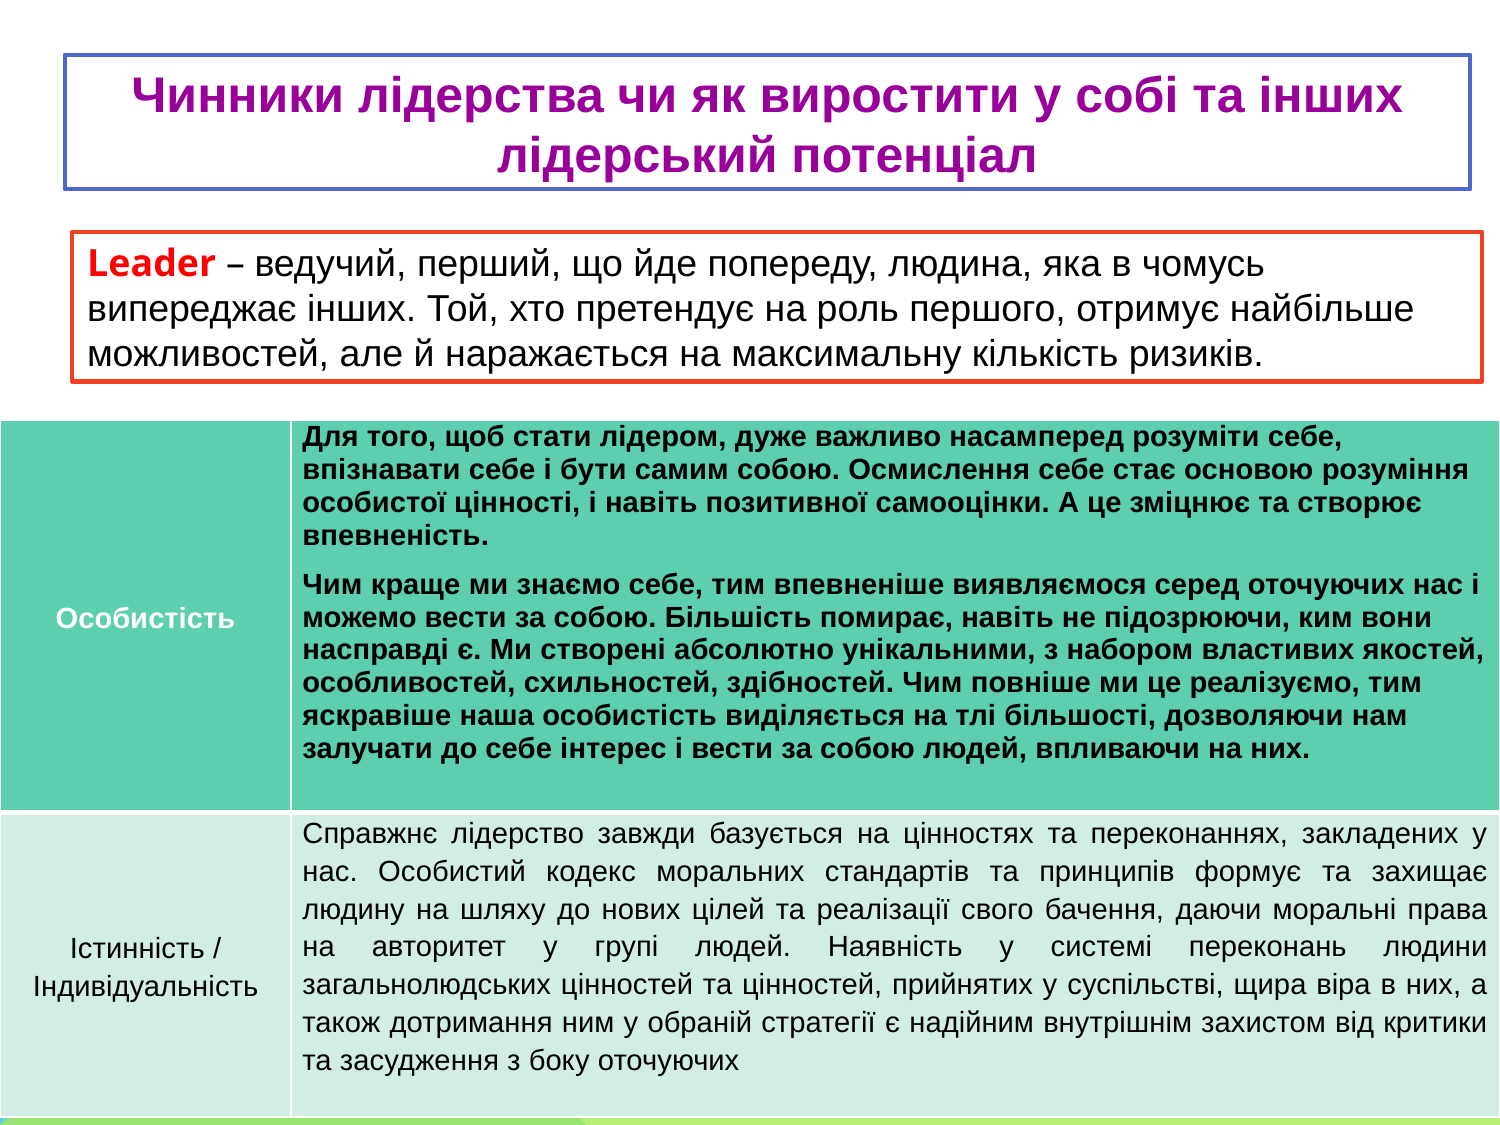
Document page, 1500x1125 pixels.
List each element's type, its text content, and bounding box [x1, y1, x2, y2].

table_header Особистість [1, 421, 290, 810]
table_cell Справжнє лідерство завжди базується на цінностях та переконаннях, закладених у нас. Особистий кодекс моральних стандартів та принципів формує та захищає людину на шляху до нових цілей та реалізації свого бачення, даючи моральні права на авторитет у групі людей. Наявність у системі переконань людини загальнолюдських цінностей та цінностей, прийнятих у суспільстві, щира віра в них, а також дотримання ним у обраній стратегії є надійним внутрішнім захистом від критики та засудження з боку оточуючих [292, 815, 1499, 1116]
text_box Leader – ведучий, перший, що йде попереду, людина, яка в чомусь випереджає інших. Той, хто претендує на роль першого, отримує найбільше можливостей, але й наражається на максимальну кількість ризиків. [70, 230, 1484, 384]
table_header Для того, щоб стати лідером, дуже важливо насамперед розуміти себе, впізнавати себе і бути самим собою. Осмислення себе стає основою розуміння особистої цінності, і навіть позитивної самооцінки. А це зміцнює та створює впевненість. Чим краще ми знаємо себе, тим впевненіше виявляємося серед оточуючих нас і можемо вести за собою. Більшість помирає, навіть не підозрюючи, ким вони насправді є. Ми створені абсолютно унікальними, з набором властивих якостей, особливостей, схильностей, здібностей. Чим повніше ми це реалізуємо, тим яскравіше наша особистість виділяється на тлі більшості, дозволяючи нам залучати до себе інтерес і вести за собою людей, впливаючи на них. [292, 421, 1499, 810]
table_cell Істинність / Індивідуальність [1, 815, 290, 1116]
text_box Чинники лідерства чи як виростити у собі та інших лідерський потенціал [63, 53, 1472, 191]
